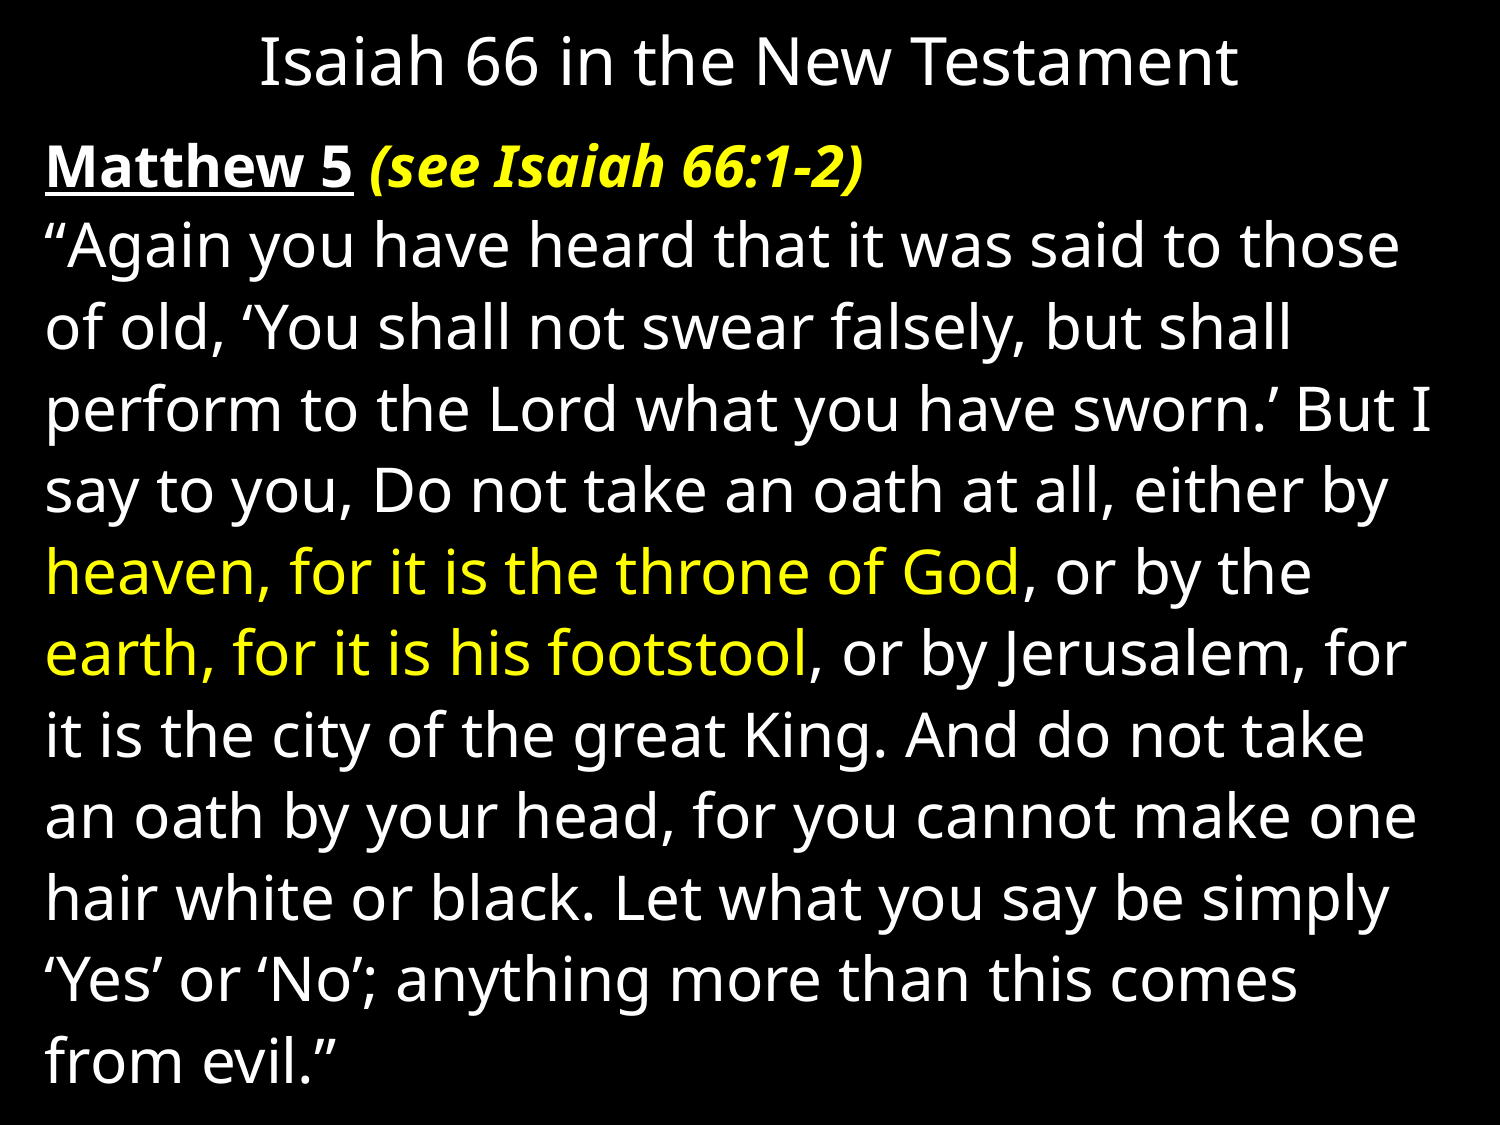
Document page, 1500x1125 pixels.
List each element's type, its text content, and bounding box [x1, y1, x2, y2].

list Matthew 5 (see Isaiah 66:1-2) “Again you have heard that it was said to those of old, ‘You shall not swear falsely, but shall perform to the Lord what you have sworn.’ But I say to you, Do not take an oath at all, either by heaven, for it is the throne of God, or by the earth, for it is his footstool, or by Jerusalem, for it is the city of the great King. And do not take an oath by your head, for you cannot make one hair white or black. Let what you say be simply ‘Yes’ or ‘No’; anything more than this comes from evil.” [29, 107, 1471, 1108]
title Isaiah 66 in the New Testament [103, 20, 1397, 107]
